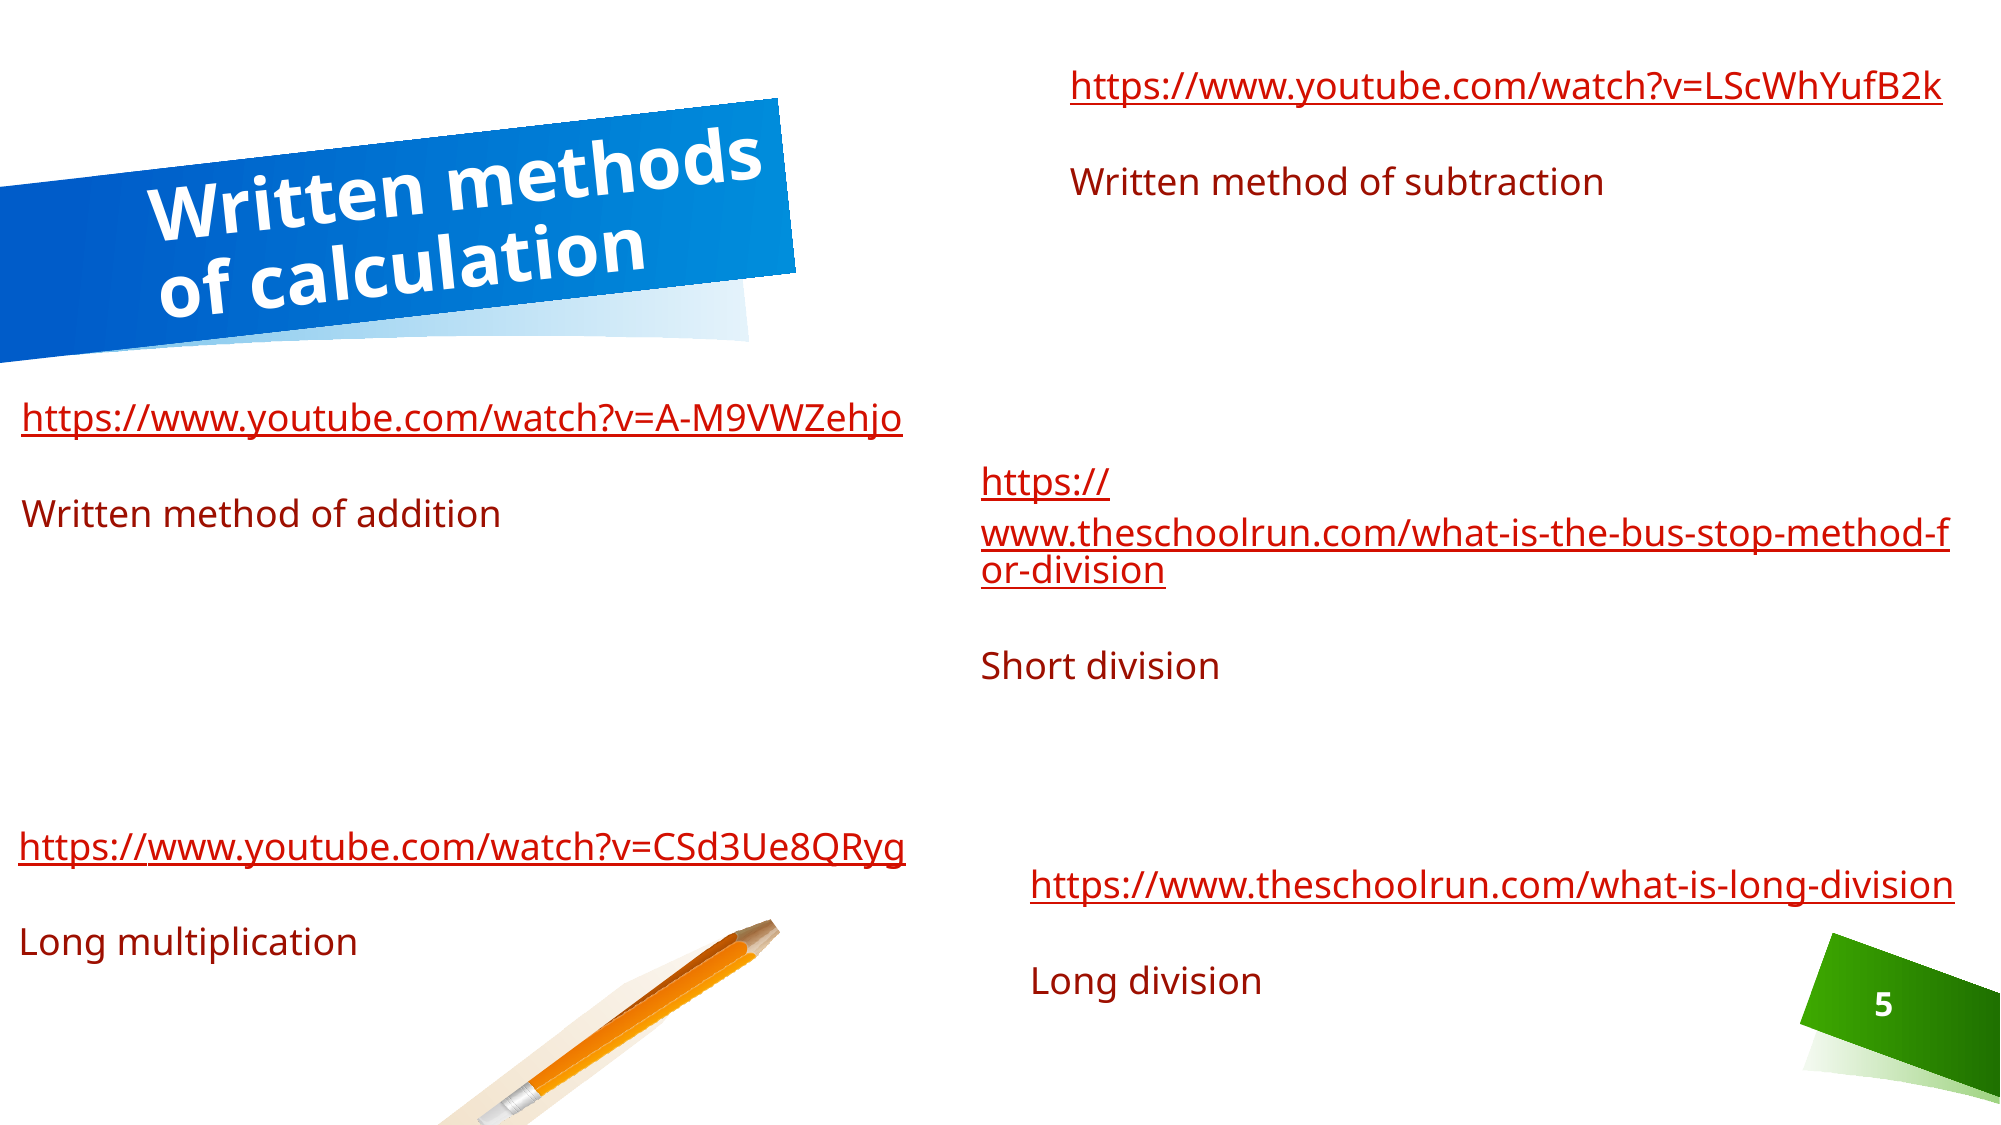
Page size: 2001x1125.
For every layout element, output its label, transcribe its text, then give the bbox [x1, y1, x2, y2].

text_box https://www.theschoolrun.com/what-is-long-division Long division [1015, 853, 1971, 1010]
title Written methods of calculation [130, 104, 795, 346]
text_box https://www.youtube.com/watch?v=CSd3Ue8QRyg Long multiplication [3, 815, 922, 971]
slide_number 5 [1831, 1010, 1937, 1036]
picture [469, 971, 791, 1125]
text_box https://www.youtube.com/watch?v=LScWhYufB2k Written method of subtraction [1054, 54, 1958, 211]
text_box https://www.theschoolrun.com/what-is-the-bus-stop-method-for-division Short division [965, 450, 1966, 658]
text_box https://www.youtube.com/watch?v=A-M9VWZehjo Written method of addition [6, 386, 918, 543]
